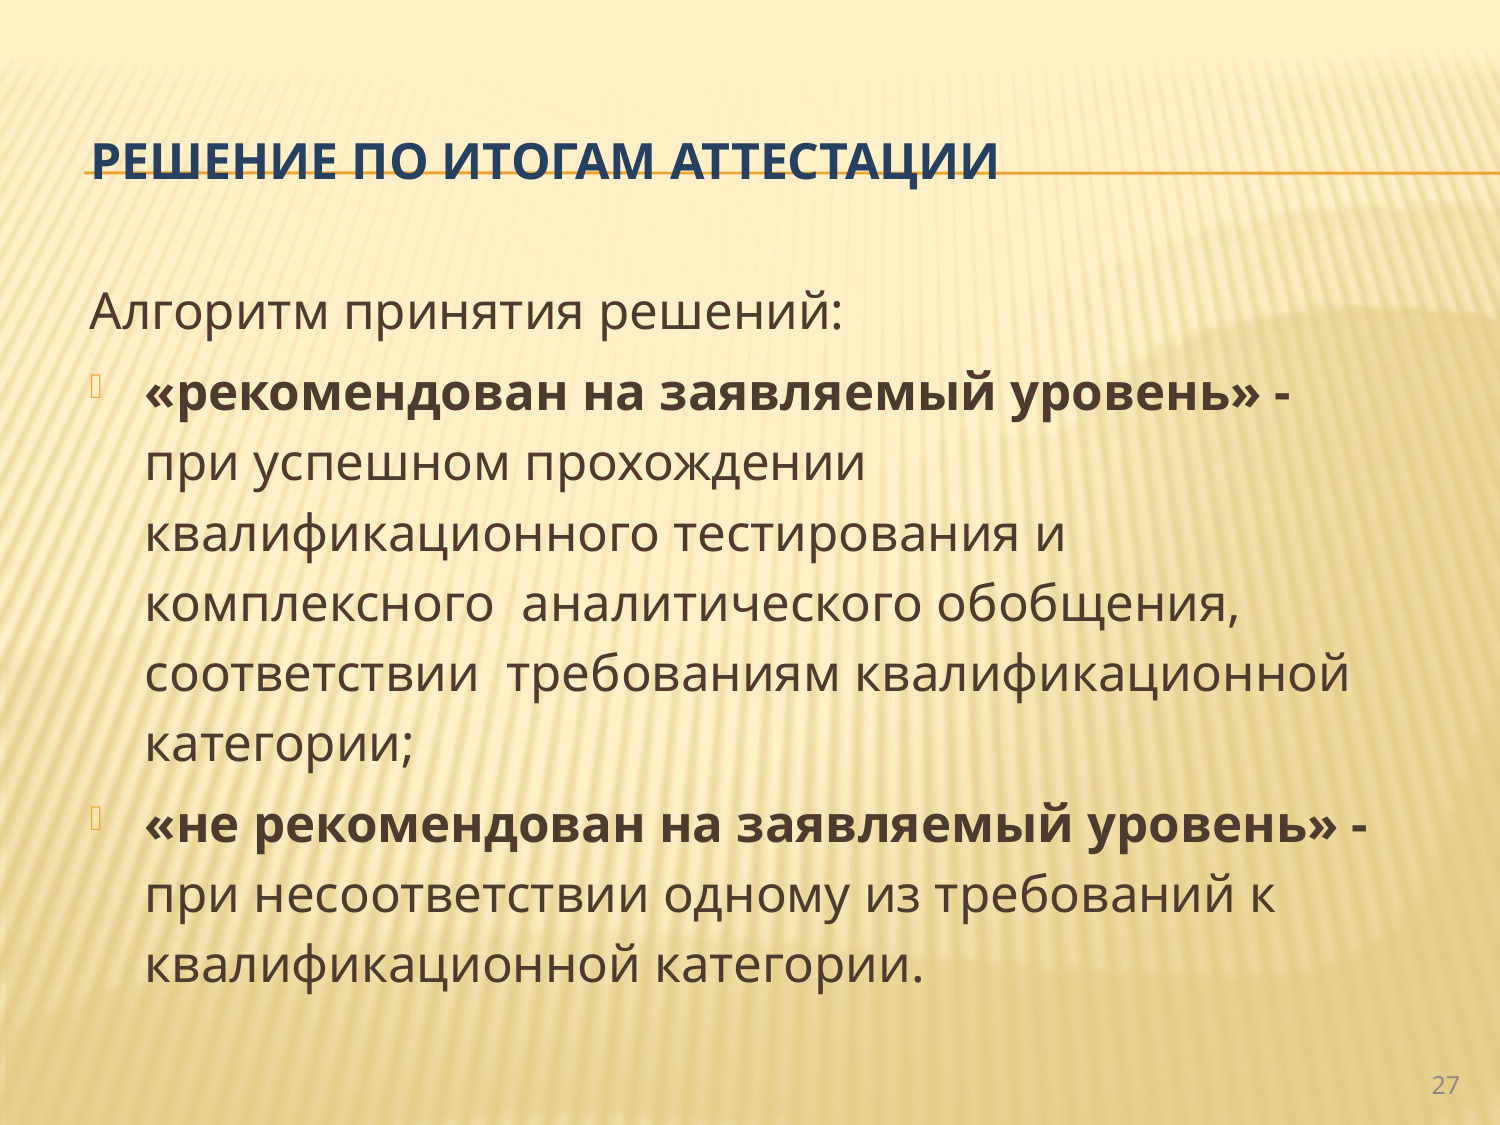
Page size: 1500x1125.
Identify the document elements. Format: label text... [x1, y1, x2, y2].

list Алгоритм принятия решений: «рекомендован на заявляемый уровень» - при успешном прохождении квалификационного тестирования и комплексного аналитического обобщения, соответствии требованиям квалификационной категории; «не рекомендован на заявляемый уровень» - при несоответствии одному из требований к квалификационной категории. [75, 262, 1405, 1005]
slide_number 27 [1350, 1062, 1475, 1103]
title Решение по итогам аттестации [75, 95, 1425, 225]
